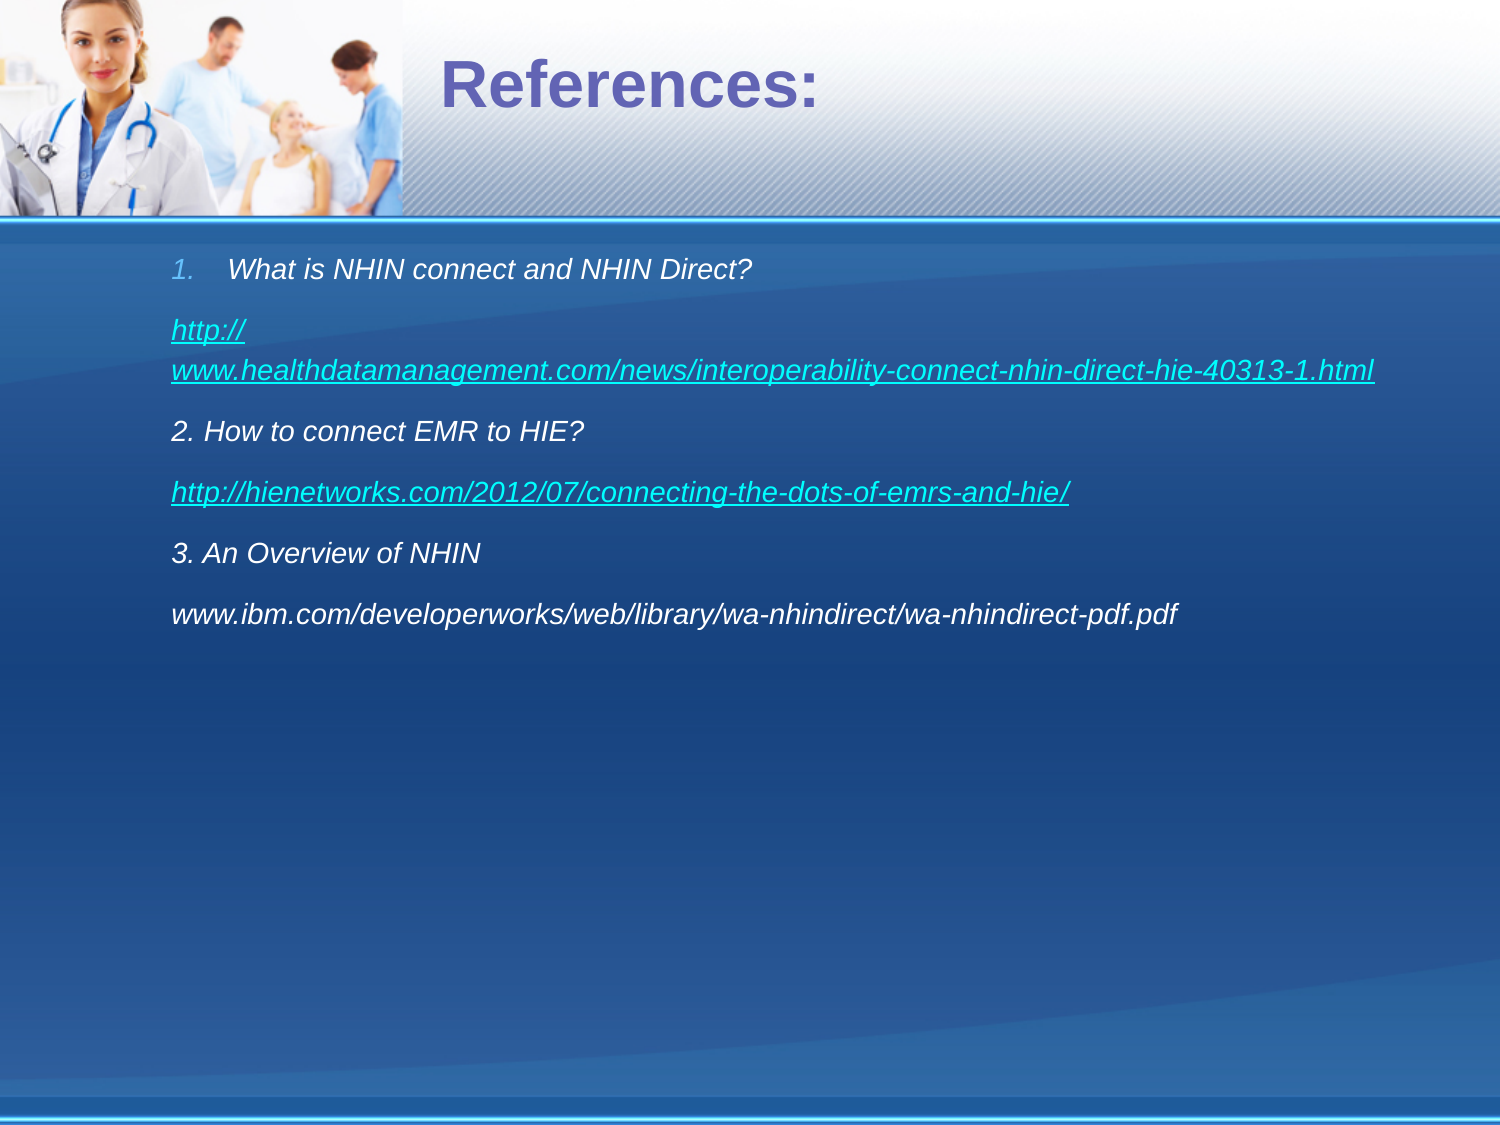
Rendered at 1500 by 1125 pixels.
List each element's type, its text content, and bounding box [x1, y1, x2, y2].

title References: [425, 12, 1485, 210]
list What is NHIN connect and NHIN Direct? http://www.healthdatamanagement.com/news/interoperability-connect-nhin-direct-hie-40313-1.html 2. How to connect EMR to HIE? http://hienetworks.com/2012/07/connecting-the-dots-of-emrs-and-hie/ 3. An Overview of NHIN www.ibm.com/developerworks/web/library/wa-nhindirect/wa-nhindirect-pdf.pdf [62, 237, 1454, 1075]
picture [0, 0, 1500, 1125]
